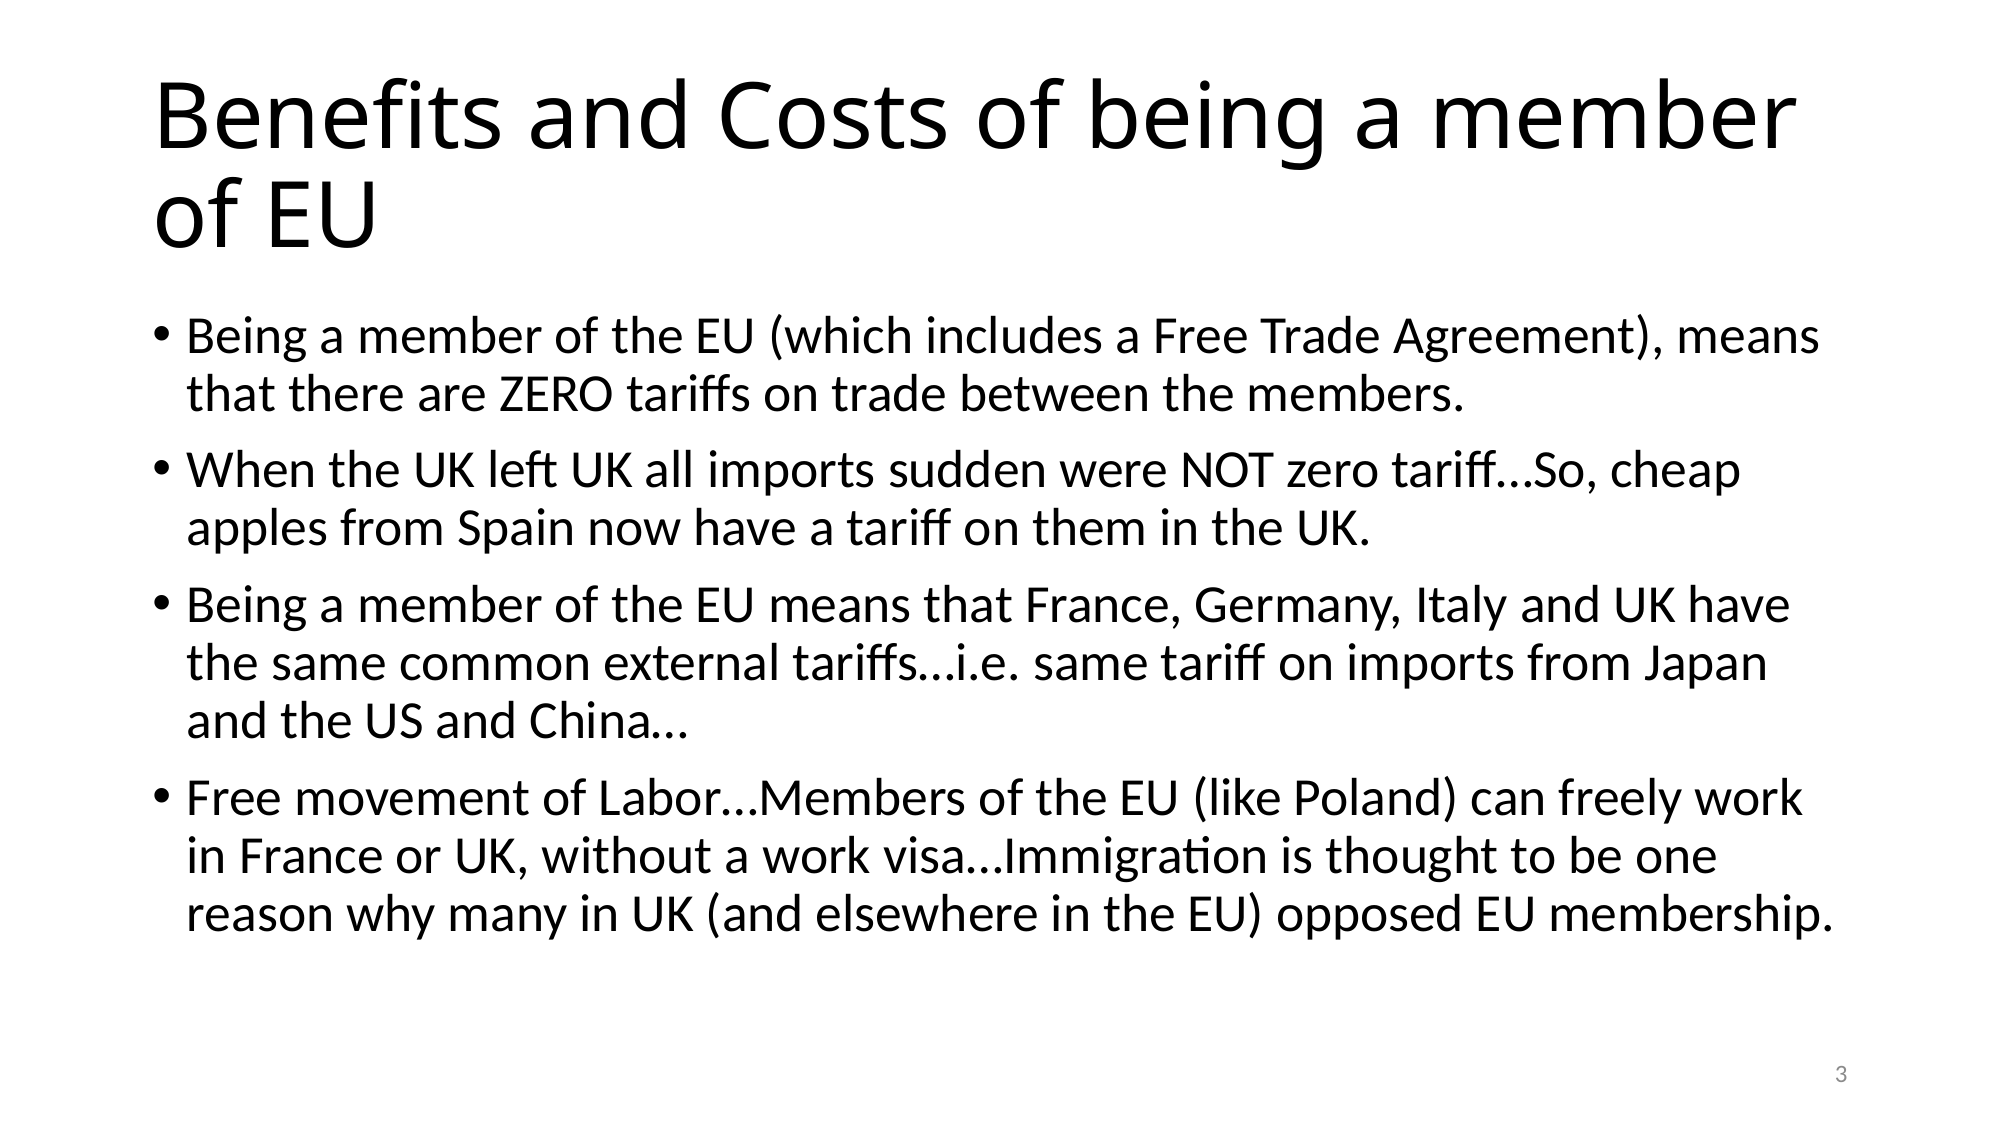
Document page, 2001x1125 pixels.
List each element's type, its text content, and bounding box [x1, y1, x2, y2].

slide_number 3 [1412, 1042, 1863, 1103]
list Being a member of the EU (which includes a Free Trade Agreement), means that there are ZERO tariffs on trade between the members. When the UK left UK all imports sudden were NOT zero tariff…So, cheap apples from Spain now have a tariff on them in the UK. Being a member of the EU means that France, Germany, Italy and UK have the same common external tariffs…i.e. same tariff on imports from Japan and the US and China… Free movement of Labor…Members of the EU (like Poland) can freely work in France or UK, without a work visa…Immigration is thought to be one reason why many in UK (and elsewhere in the EU) opposed EU membership. [137, 299, 1863, 1014]
title Benefits and Costs of being a member of EU [137, 59, 1863, 278]
